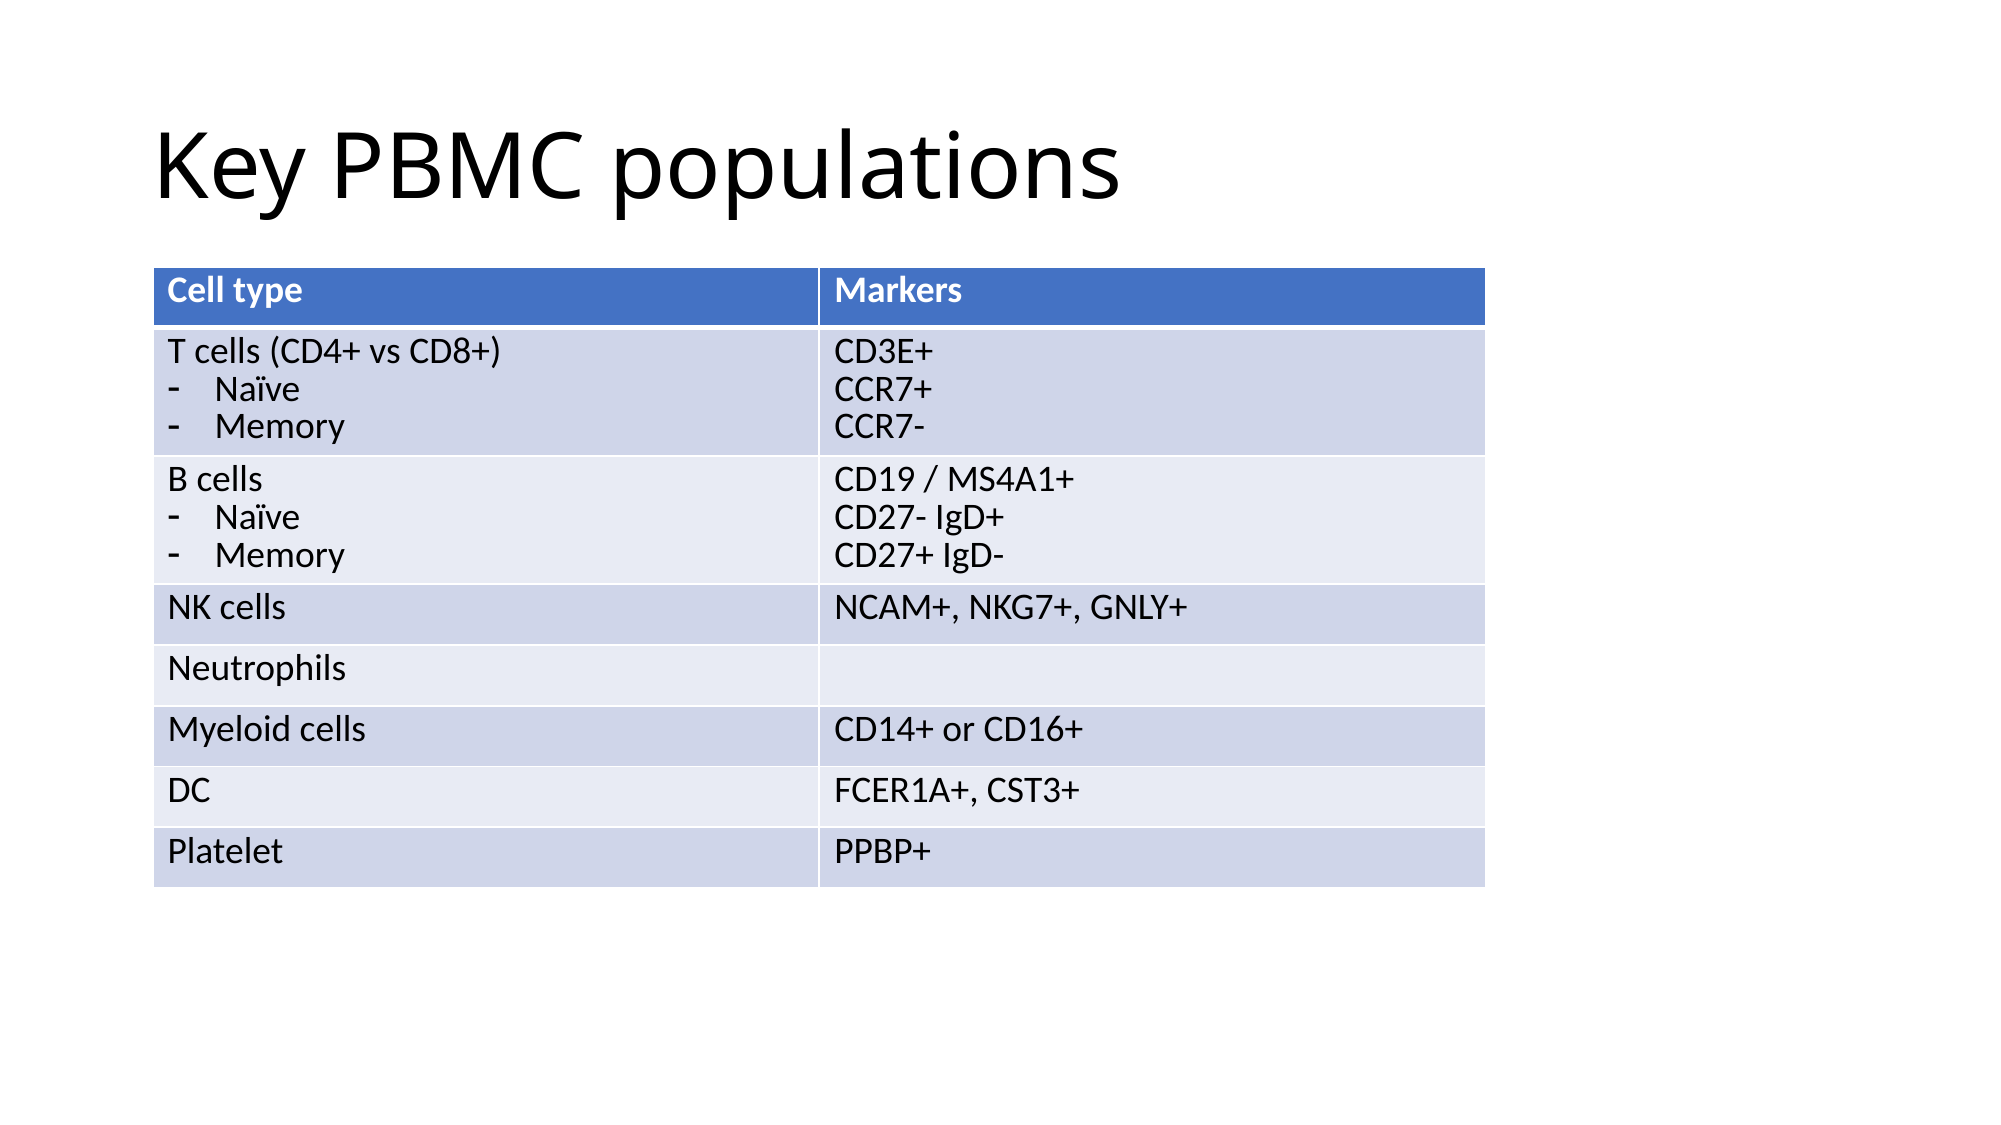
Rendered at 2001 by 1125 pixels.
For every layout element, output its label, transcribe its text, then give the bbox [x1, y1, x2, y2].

table_cell CD14+ or CD16+ [820, 707, 1485, 766]
table_cell NK cells [154, 585, 818, 644]
table_cell Neutrophils [154, 646, 818, 705]
table_cell FCER1A+, CST3+ [820, 767, 1485, 826]
table_cell [820, 646, 1485, 705]
table_cell Platelet [154, 828, 818, 887]
table_cell T cells (CD4+ vs CD8+) Naïve Memory [154, 330, 818, 455]
table_cell PPBP+ [820, 828, 1485, 887]
table_header Markers [820, 268, 1485, 325]
table_header Cell type [154, 268, 818, 325]
table_cell B cells Naïve Memory [154, 457, 818, 583]
table_cell DC [154, 767, 818, 826]
table_cell CD3E+ CCR7+ CCR7- [820, 330, 1485, 455]
table_cell CD19 / MS4A1+ CD27- IgD+ CD27+ IgD- [820, 457, 1485, 583]
table_cell NCAM+, NKG7+, GNLY+ [820, 585, 1485, 644]
table_cell Myeloid cells [154, 707, 818, 766]
title Key PBMC populations [137, 59, 1863, 278]
